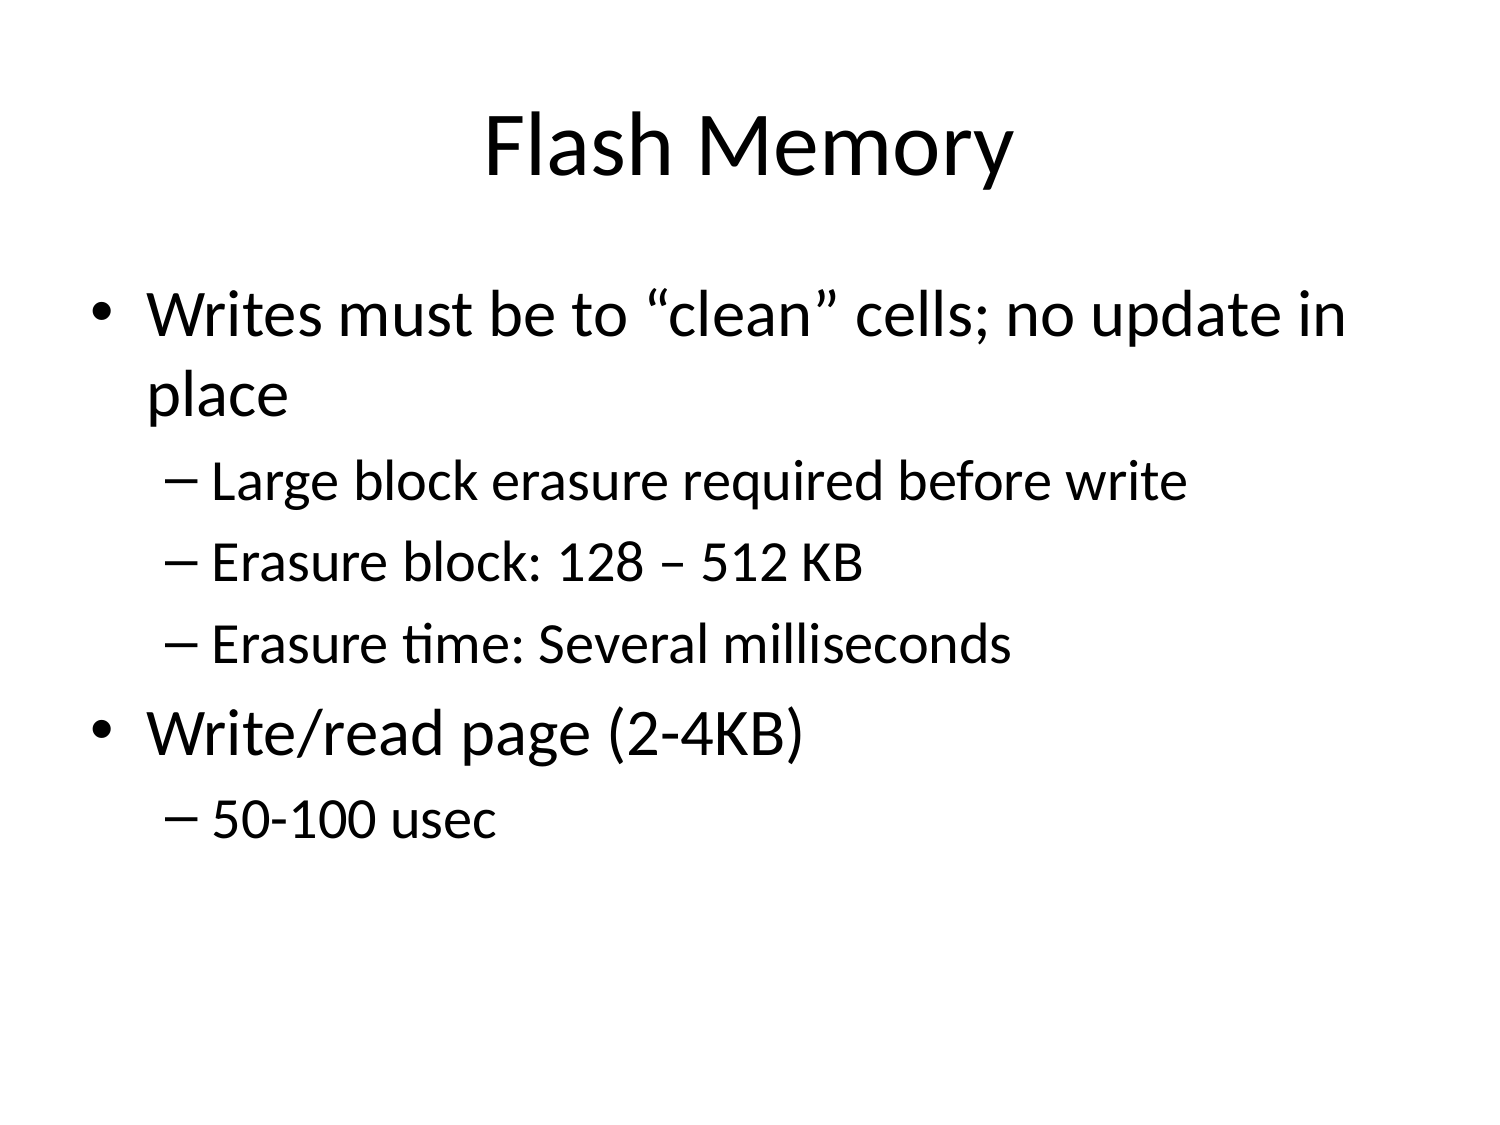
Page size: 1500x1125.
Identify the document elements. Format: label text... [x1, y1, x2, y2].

title Flash Memory [75, 45, 1425, 233]
list Writes must be to “clean” cells; no update in place Large block erasure required before write Erasure block: 128 – 512 KB Erasure time: Several milliseconds Write/read page (2-4KB) 50-100 usec [75, 262, 1425, 1005]
